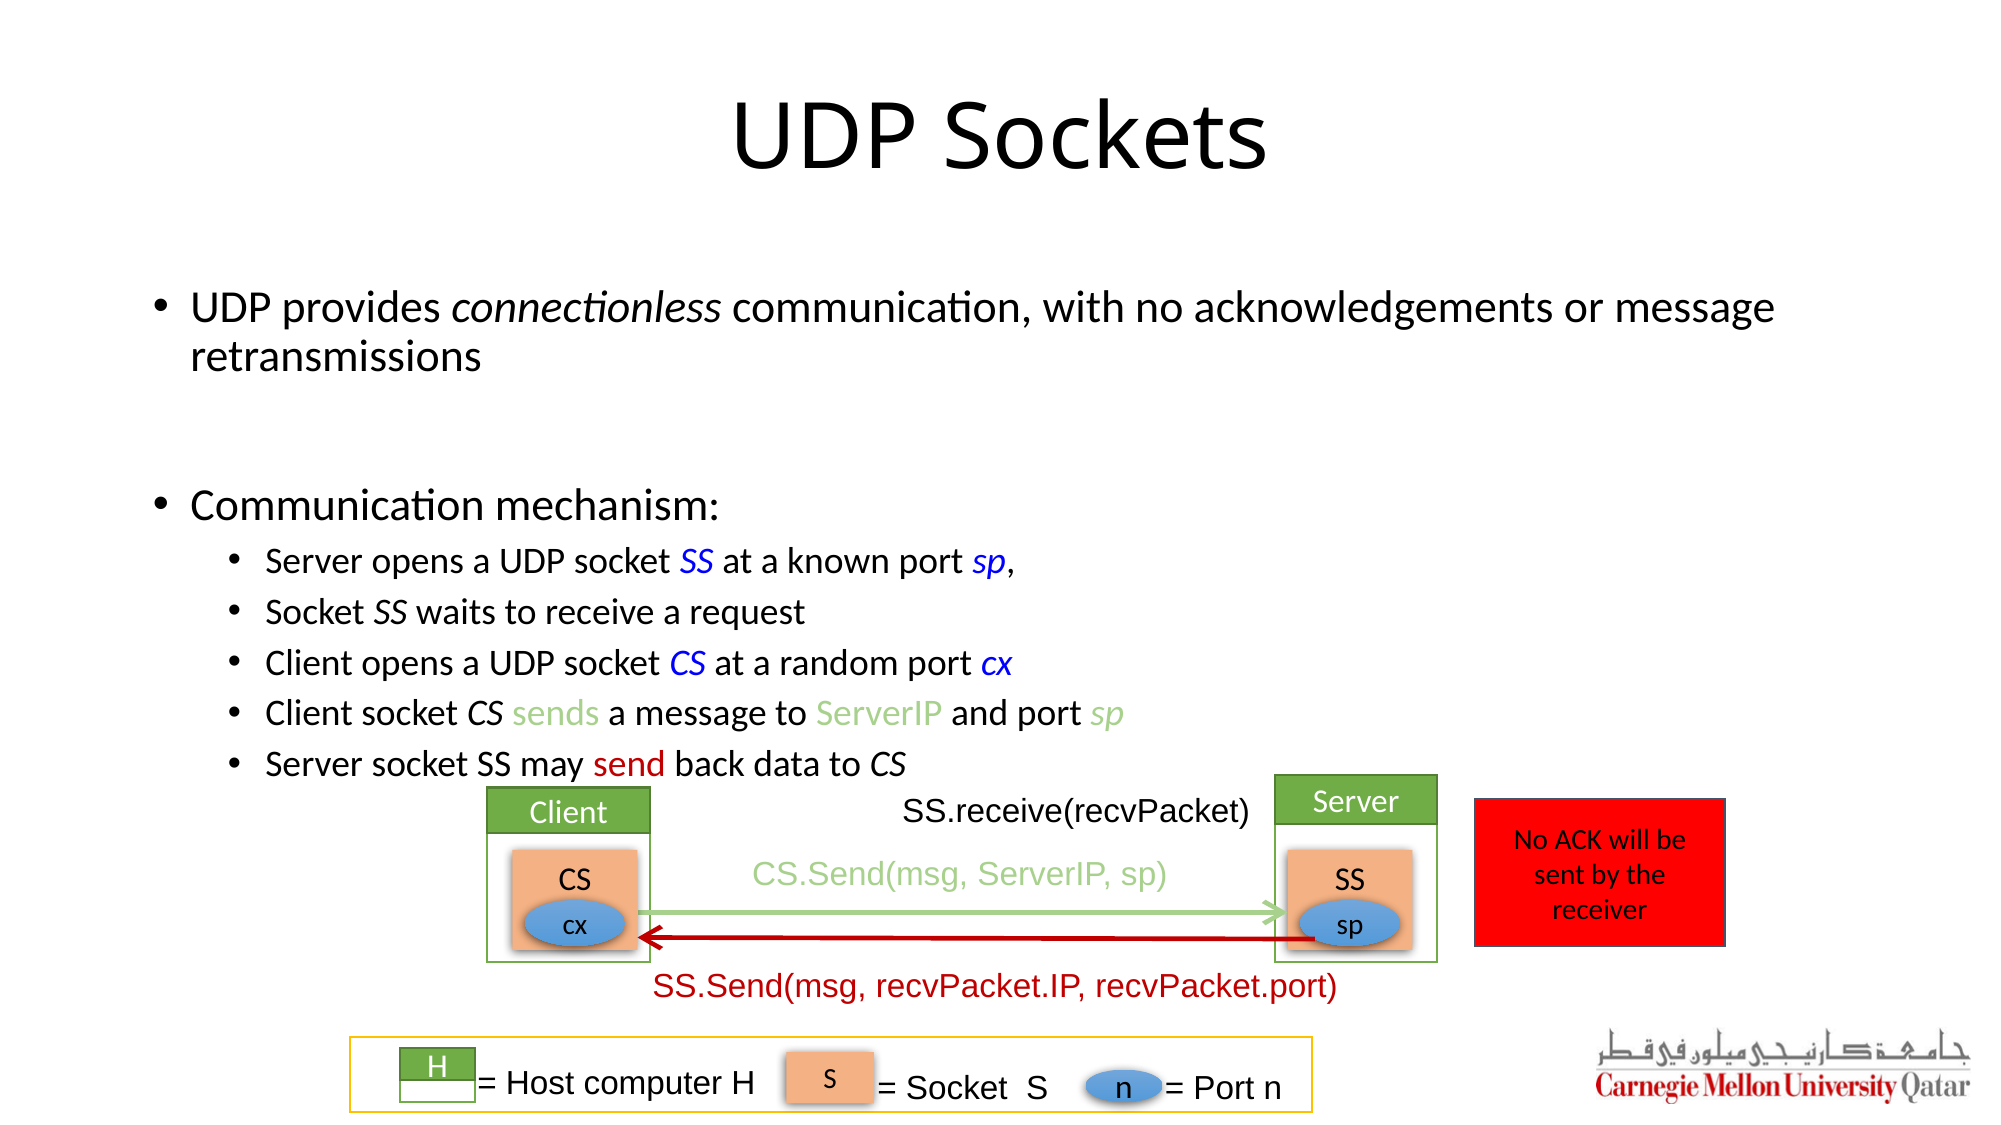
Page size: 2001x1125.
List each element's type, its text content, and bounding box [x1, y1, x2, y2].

text_box SS.receive(recvPacket) [887, 781, 1274, 837]
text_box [487, 787, 650, 963]
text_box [1287, 849, 1413, 950]
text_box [349, 1037, 1338, 1115]
list UDP provides connectionless communication, with no acknowledgements or message retransmissions Communication mechanism: Server opens a UDP socket SS at a known port sp, Socket SS waits to receive a request Client opens a UDP socket CS at a random port cx Client socket CS sends a message to ServerIP and port sp Server socket SS may send back data to CS [138, 275, 1900, 1018]
text_box No ACK will be sent by the receiver [1474, 798, 1726, 947]
text_box CS.Send(msg, ServerIP, sp) [737, 844, 1200, 900]
text_box SS.Send(msg, recvPacket.IP, recvPacket.port) [637, 956, 1413, 1012]
title UDP Sockets [324, 52, 1675, 226]
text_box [1274, 774, 1438, 963]
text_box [512, 849, 638, 950]
picture [1596, 1027, 1971, 1104]
